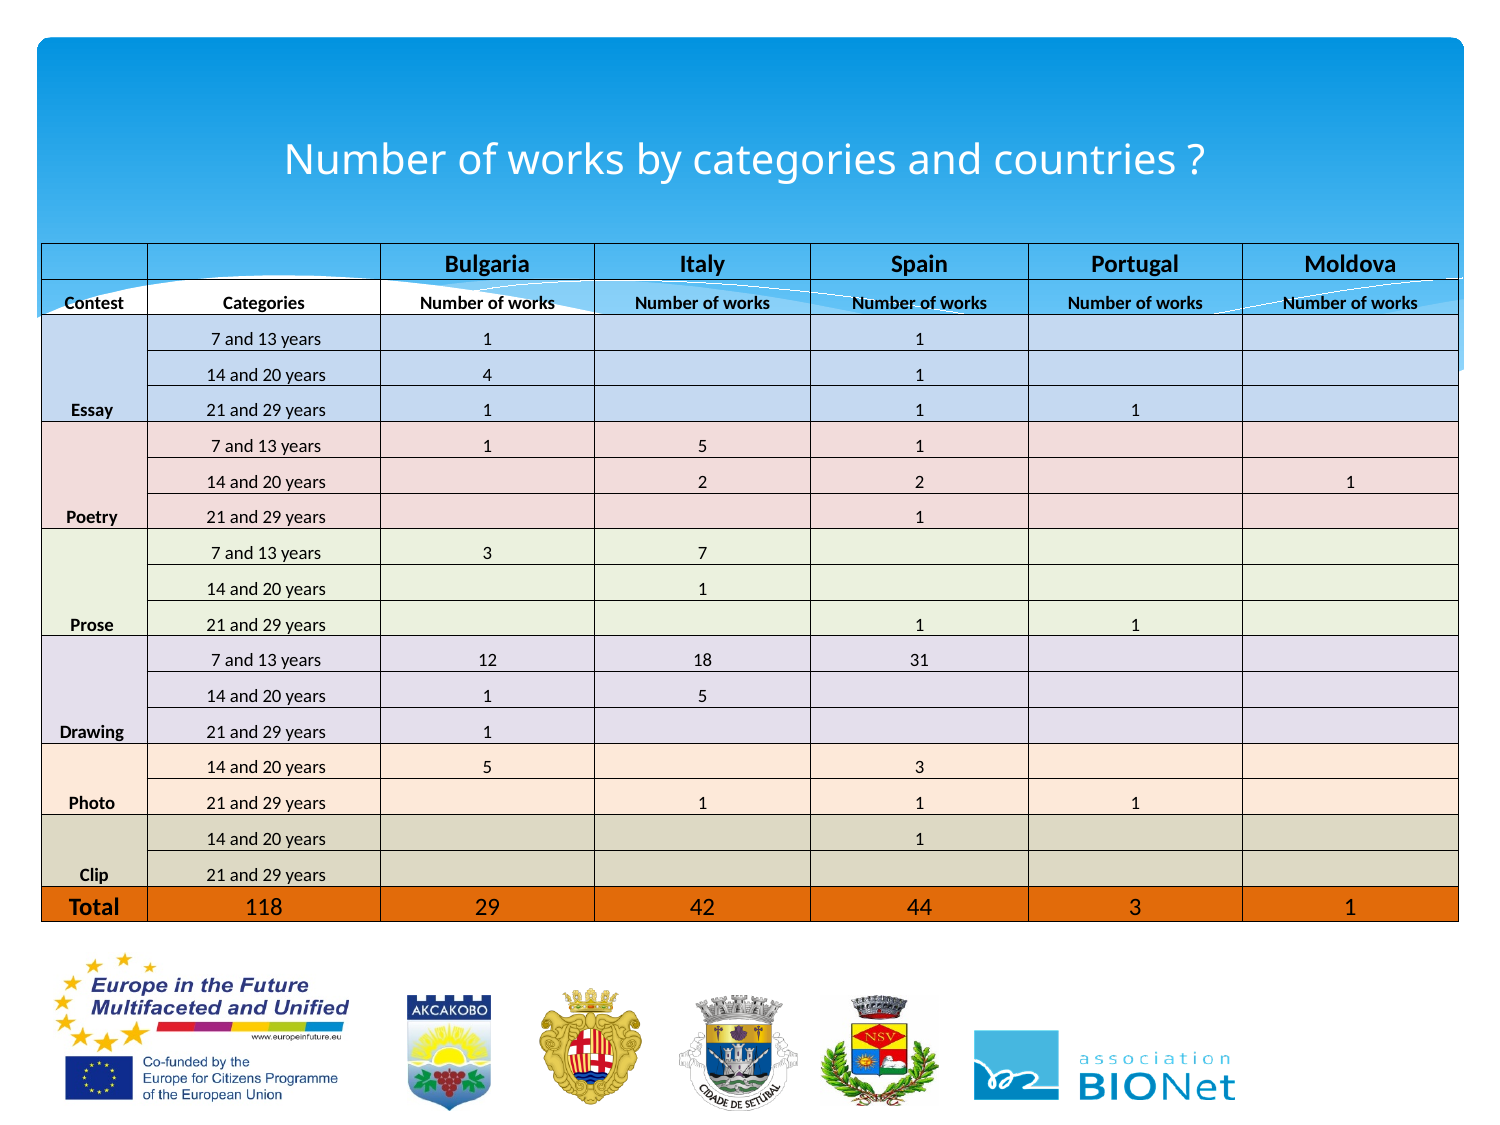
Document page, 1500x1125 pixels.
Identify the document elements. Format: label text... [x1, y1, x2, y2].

table_cell Number of works [811, 280, 1028, 314]
table_cell 2 [595, 458, 810, 493]
table_cell 1 [811, 422, 1028, 457]
table_cell 21 and 29 years [148, 386, 380, 421]
table_cell [595, 601, 810, 635]
table_cell 1 [811, 815, 1028, 850]
table_cell [381, 815, 594, 850]
table_cell Number of works [381, 280, 594, 314]
table_cell 1 [595, 565, 810, 600]
table_cell 118 [148, 887, 380, 921]
table_cell 1 [1029, 386, 1242, 421]
picture [678, 994, 798, 1111]
table_cell 29 [381, 887, 594, 921]
table_cell Number of works [595, 280, 810, 314]
table_cell [1029, 422, 1242, 457]
picture [537, 986, 643, 1107]
table_cell [381, 601, 594, 635]
table_cell Contest [42, 280, 147, 314]
table_header Portugal [1029, 244, 1242, 279]
table_cell [1243, 779, 1458, 814]
table_cell Number of works [1029, 280, 1242, 314]
table_cell [1243, 529, 1458, 564]
table_cell 21 and 29 years [148, 851, 380, 886]
table_cell 7 and 13 years [148, 636, 380, 671]
table_cell [1029, 851, 1242, 886]
table_cell 12 [381, 636, 594, 671]
table_cell Categories [148, 280, 380, 314]
table_cell [381, 565, 594, 600]
table_cell 1 [811, 779, 1028, 814]
table_cell [595, 494, 810, 528]
table_cell Drawing [42, 636, 147, 743]
picture [1229, 1084, 1235, 1097]
table_cell [381, 494, 594, 528]
table_cell [1243, 601, 1458, 635]
table_cell [811, 565, 1028, 600]
table_cell [811, 529, 1028, 564]
table_cell Essay [42, 315, 147, 421]
table_cell 1 [1029, 601, 1242, 635]
table_cell [811, 672, 1028, 707]
table_cell [1243, 851, 1458, 886]
table_cell 3 [811, 744, 1028, 778]
table_cell 1 [381, 708, 594, 743]
table_cell [811, 708, 1028, 743]
table_cell [1029, 708, 1242, 743]
table_cell [595, 386, 810, 421]
table_cell 14 and 20 years [148, 744, 380, 778]
table_cell Clip [42, 815, 147, 886]
picture [1086, 1077, 1096, 1083]
table_cell 1 [811, 386, 1028, 421]
table_cell 7 and 13 years [148, 529, 380, 564]
table_cell [811, 851, 1028, 886]
table_cell [1029, 672, 1242, 707]
table_cell [1029, 315, 1242, 350]
table_cell 31 [811, 636, 1028, 671]
table_cell 14 and 20 years [148, 458, 380, 493]
picture [1086, 1089, 1098, 1096]
table_cell [1243, 744, 1458, 778]
table_cell 5 [595, 422, 810, 457]
table_cell 2 [811, 458, 1028, 493]
table_cell Poetry [42, 422, 147, 528]
table_cell 1 [381, 422, 594, 457]
table_cell [1029, 494, 1242, 528]
table_cell 1 [811, 601, 1028, 635]
table_cell 1 [381, 386, 594, 421]
table_cell 1 [1243, 887, 1458, 921]
table_cell [1029, 458, 1242, 493]
table_cell 21 and 29 years [148, 601, 380, 635]
picture [1167, 1080, 1184, 1100]
table_cell [1029, 565, 1242, 600]
table_cell [595, 744, 810, 778]
table_cell 1 [811, 315, 1028, 350]
table_cell [1243, 815, 1458, 850]
table_cell [1243, 351, 1458, 385]
table_cell 21 and 29 years [148, 708, 380, 743]
table_cell [381, 458, 594, 493]
table_cell [1243, 708, 1458, 743]
table_cell [1029, 744, 1242, 778]
table_cell [1243, 636, 1458, 671]
table_cell [381, 779, 594, 814]
table_cell 42 [595, 887, 810, 921]
table_cell Total [42, 887, 147, 921]
table_cell 14 and 20 years [148, 565, 380, 600]
table_cell 3 [1029, 887, 1242, 921]
table_cell [1029, 636, 1242, 671]
table_cell [1243, 672, 1458, 707]
table_cell 21 and 29 years [148, 494, 380, 528]
table_cell [1243, 422, 1458, 457]
table_cell 1 [811, 351, 1028, 385]
table_cell 1 [381, 672, 594, 707]
table_cell 44 [811, 887, 1028, 921]
table_cell [595, 851, 810, 886]
table_cell 3 [381, 529, 594, 564]
table_cell 5 [381, 744, 594, 778]
table_cell Prose [42, 529, 147, 635]
table_cell [1029, 351, 1242, 385]
picture [407, 994, 491, 1111]
table_cell [1243, 386, 1458, 421]
table_cell Photo [42, 744, 147, 814]
picture [1130, 1077, 1150, 1096]
table_cell 14 and 20 years [148, 672, 380, 707]
table_cell 14 and 20 years [148, 815, 380, 850]
table_cell 4 [381, 351, 594, 385]
table_cell 1 [811, 494, 1028, 528]
picture [820, 994, 940, 1107]
table_cell 5 [595, 672, 810, 707]
table_cell [1029, 529, 1242, 564]
table_cell 1 [1243, 458, 1458, 493]
table_header Bulgaria [381, 244, 594, 279]
table_cell Number of works [1243, 280, 1458, 314]
table_cell 1 [381, 315, 594, 350]
table_header Moldova [1243, 244, 1458, 279]
table_cell [1029, 815, 1242, 850]
picture [1201, 1084, 1211, 1088]
picture [974, 1030, 1235, 1100]
table_cell 1 [1029, 779, 1242, 814]
table_header [42, 244, 147, 279]
table_cell [1243, 315, 1458, 350]
table_cell 1 [595, 779, 810, 814]
table_cell [595, 708, 810, 743]
table_cell [595, 315, 810, 350]
table_cell 7 [595, 529, 810, 564]
table_cell [381, 851, 594, 886]
table_cell [1243, 494, 1458, 528]
table_cell 21 and 29 years [148, 779, 380, 814]
table_cell [595, 815, 810, 850]
table_header Spain [811, 244, 1028, 279]
table_cell [1243, 565, 1458, 600]
table_cell 18 [595, 636, 810, 671]
table_cell 7 and 13 years [148, 422, 380, 457]
table_cell 7 and 13 years [148, 315, 380, 350]
table_header Italy [595, 244, 810, 279]
table_cell 14 and 20 years [148, 351, 380, 385]
picture [52, 951, 349, 1107]
table_header [148, 244, 380, 279]
table_cell [595, 351, 810, 385]
title Number of works by categories and countries ? [75, 55, 1425, 243]
